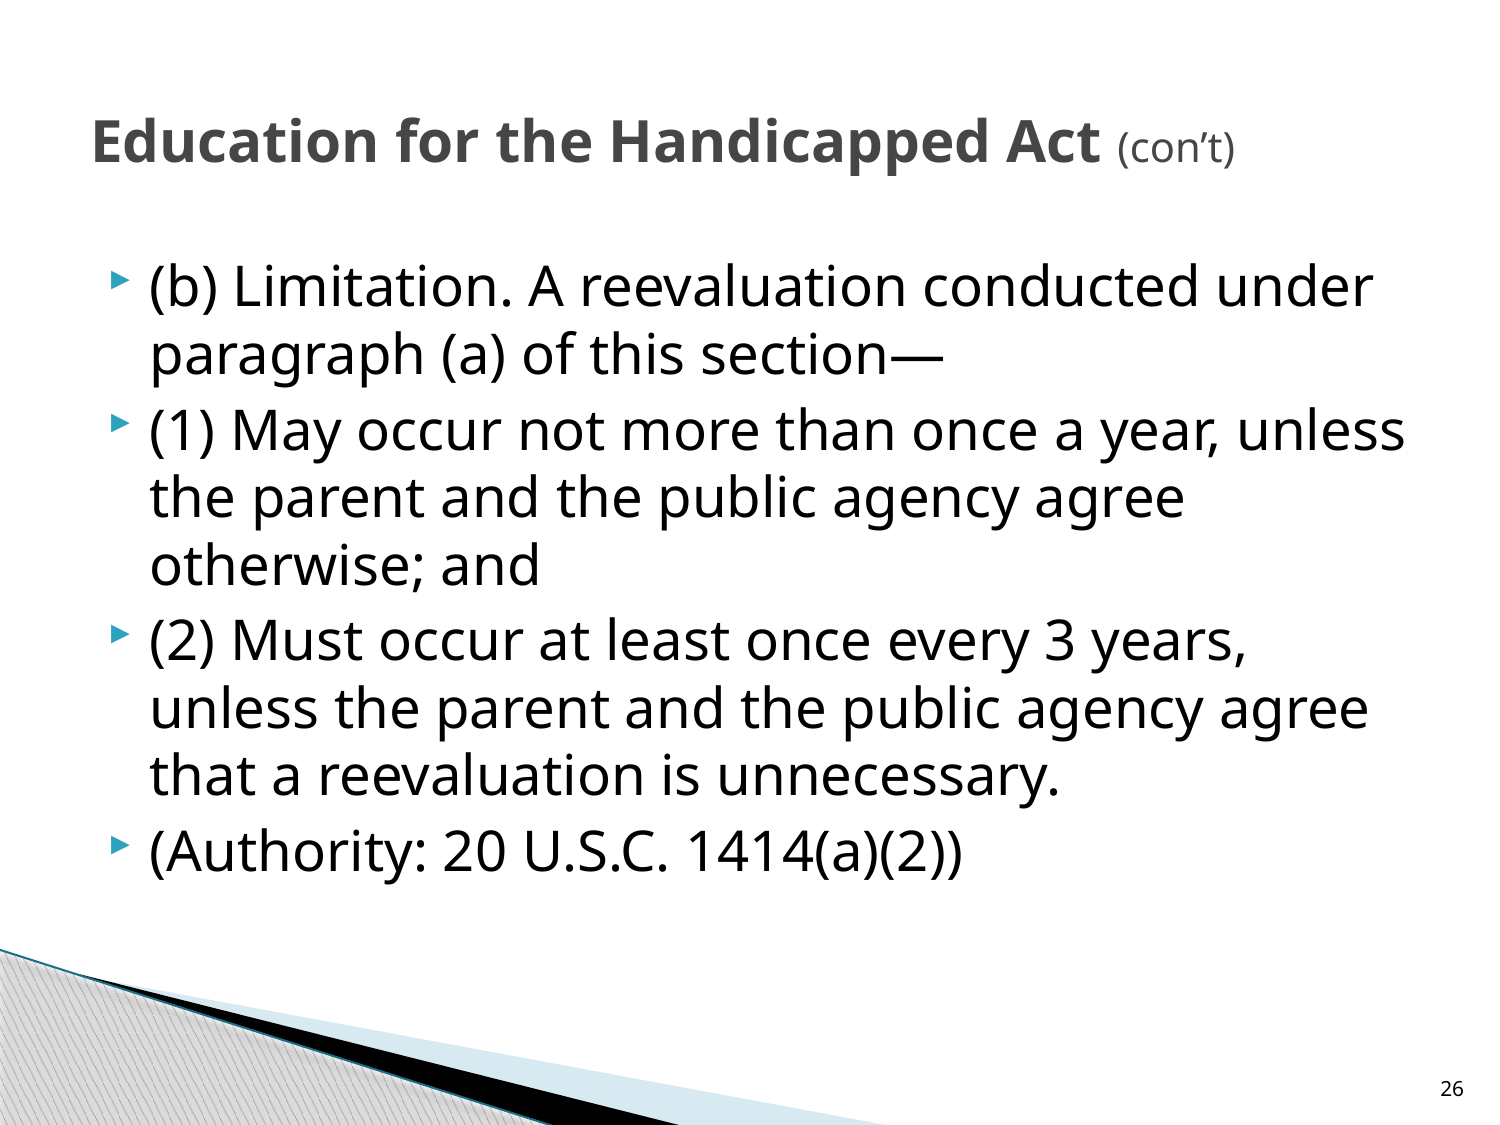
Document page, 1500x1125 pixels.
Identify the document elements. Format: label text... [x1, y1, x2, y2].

list (b) Limitation. A reevaluation conducted under paragraph (a) of this section— (1) May occur not more than once a year, unless the parent and the public agency agree otherwise; and (2) Must occur at least once every 3 years, unless the parent and the public agency agree that a reevaluation is unnecessary. (Authority: 20 U.S.C. 1414(a)(2)) [74, 242, 1426, 986]
title Education for the Handicapped Act (con’t) [75, 45, 1425, 233]
slide_number 26 [1418, 1051, 1479, 1112]
